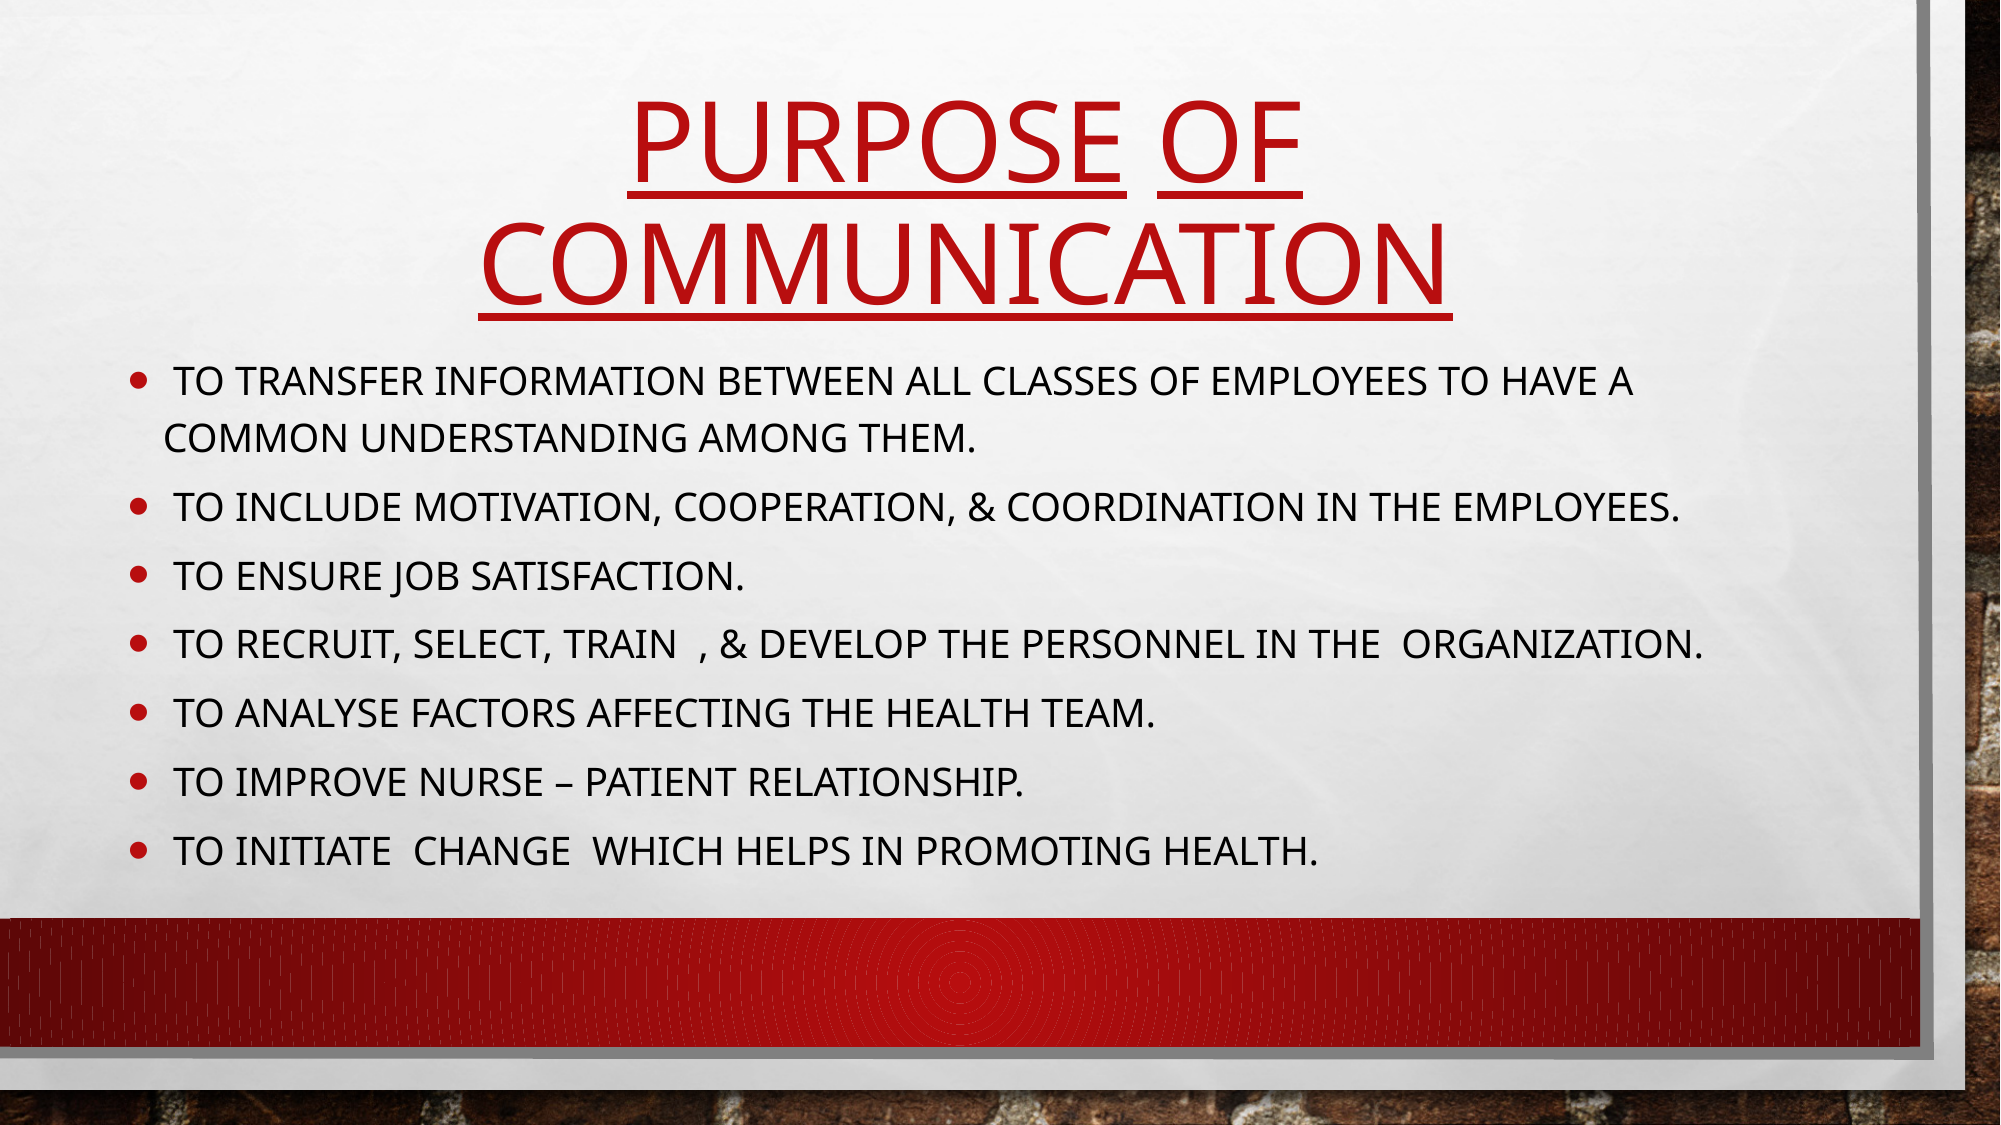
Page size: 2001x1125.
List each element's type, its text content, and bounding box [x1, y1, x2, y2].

list To transfer information between all classes of employees to have a common understanding among them. To include motivation, cooperation, & coordination in the employees. To ensure job satisfaction. To recruit, select, train , & develop the personnel in the organization. To analyse factors affecting the health team. To improve nurse – patient relationship. To initiate change which helps in promoting health. [112, 338, 1818, 882]
picture [0, 0, 2000, 1125]
title Purpose of communication [112, 112, 1818, 302]
